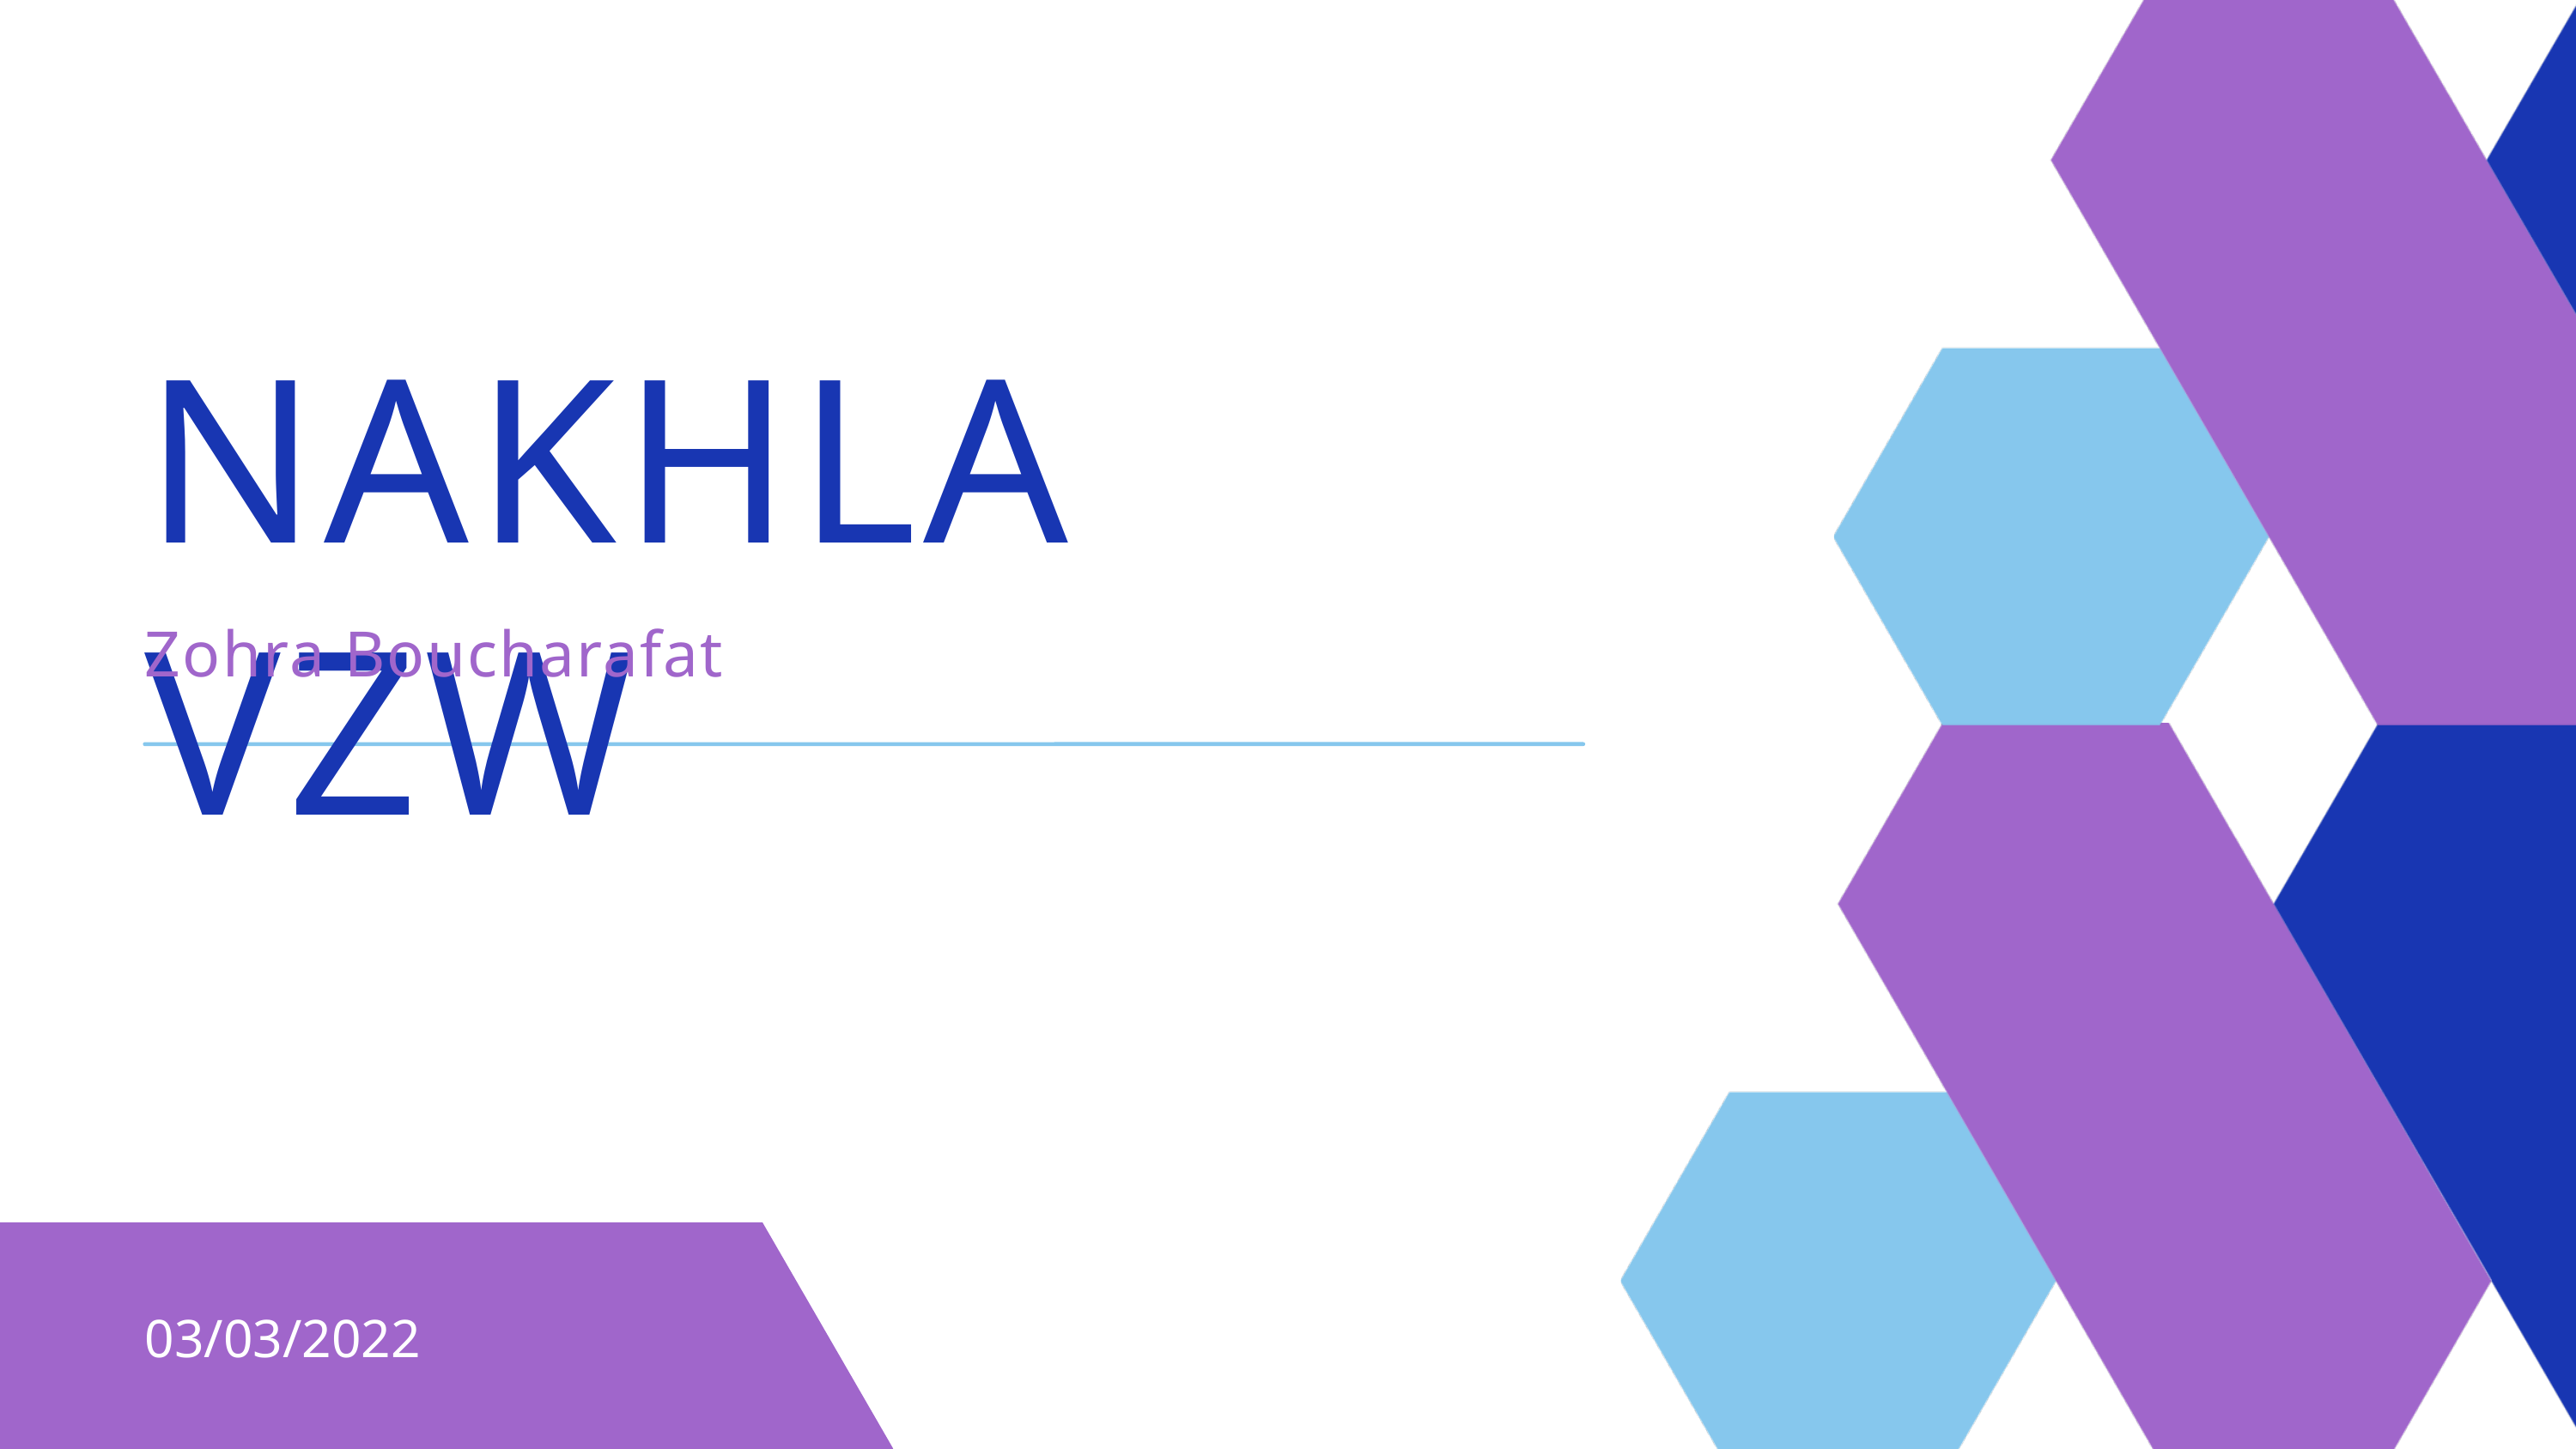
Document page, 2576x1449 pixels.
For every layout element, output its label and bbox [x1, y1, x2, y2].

text_box [1620, 0, 2576, 1449]
text_box [0, 1222, 894, 1449]
text_box [144, 316, 1584, 691]
